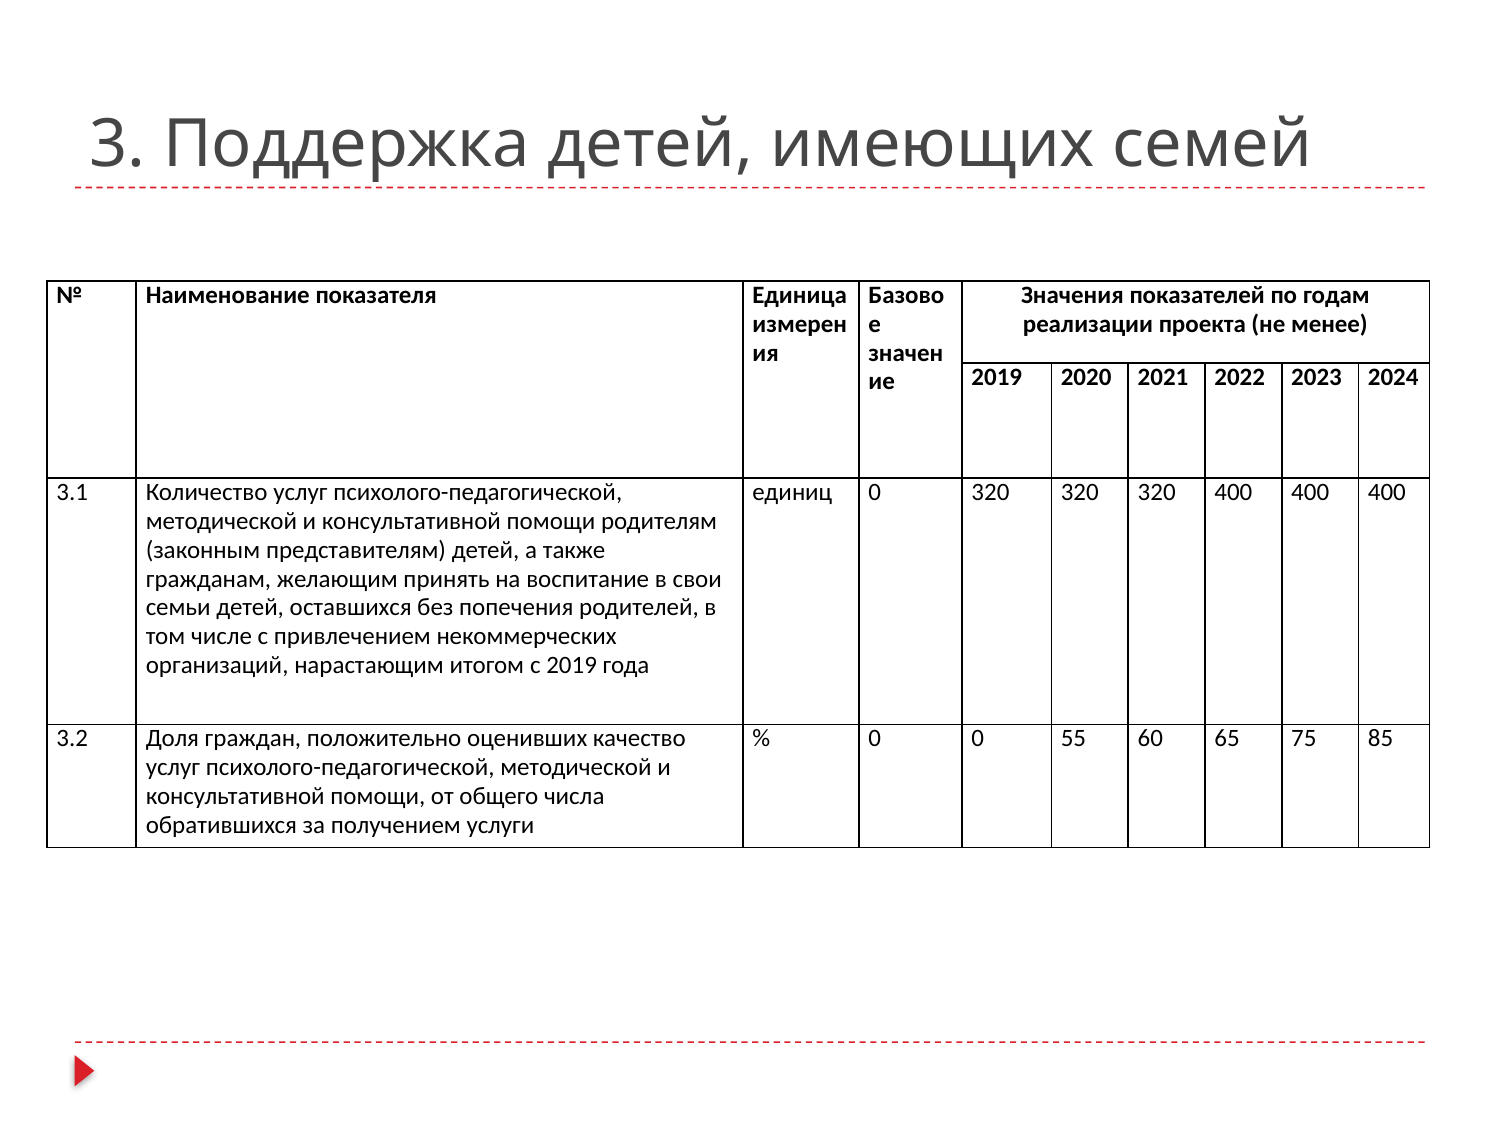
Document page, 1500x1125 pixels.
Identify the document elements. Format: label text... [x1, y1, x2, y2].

table_header Базовое значение [860, 282, 961, 477]
table_cell 0 [860, 479, 961, 724]
table_cell 400 [1359, 479, 1429, 724]
table_cell 2022 [1206, 364, 1281, 477]
table_cell Доля граждан, положительно оценивших качество услуг психолого-педагогической, методической и консультативной помощи, от общего числа обратившихся за получением услуги [137, 725, 742, 847]
table_header Значения показателей по годам реализации проекта (не менее) [963, 282, 1429, 362]
table_cell 55 [1052, 725, 1127, 847]
table_header № [48, 282, 135, 477]
table_cell единиц [744, 479, 858, 724]
title 3. Поддержка детей, имеющих семей [75, 24, 1425, 188]
table_cell 60 [1129, 725, 1204, 847]
table_cell % [744, 725, 858, 847]
table_cell 320 [1129, 479, 1204, 724]
table_header Единица измерения [744, 282, 858, 477]
table_cell 2023 [1283, 364, 1358, 477]
table_cell 320 [963, 479, 1051, 724]
table_cell 0 [963, 725, 1051, 847]
table_cell 320 [1052, 479, 1127, 724]
table_cell 3.2 [48, 725, 135, 847]
table_cell 65 [1206, 725, 1281, 847]
table_cell 85 [1359, 725, 1429, 847]
table_cell 3.1 [48, 479, 135, 724]
table_cell 75 [1283, 725, 1358, 847]
table_cell 400 [1283, 479, 1358, 724]
table_cell 2024 [1359, 364, 1429, 477]
table_cell Количество услуг психолого-педагогической, методической и консультативной помощи родителям (законным представителям) детей, а также гражданам, желающим принять на воспитание в свои семьи детей, оставшихся без попечения родителей, в том числе с привлечением некоммерческих организаций, нарастающим итогом с 2019 года [137, 479, 742, 724]
table_cell 2020 [1052, 364, 1127, 477]
table_header Наименование показателя [137, 282, 742, 477]
table_cell 2019 [963, 364, 1051, 477]
table_cell 2021 [1129, 364, 1204, 477]
table_cell 400 [1206, 479, 1281, 724]
table_cell 0 [860, 725, 961, 847]
